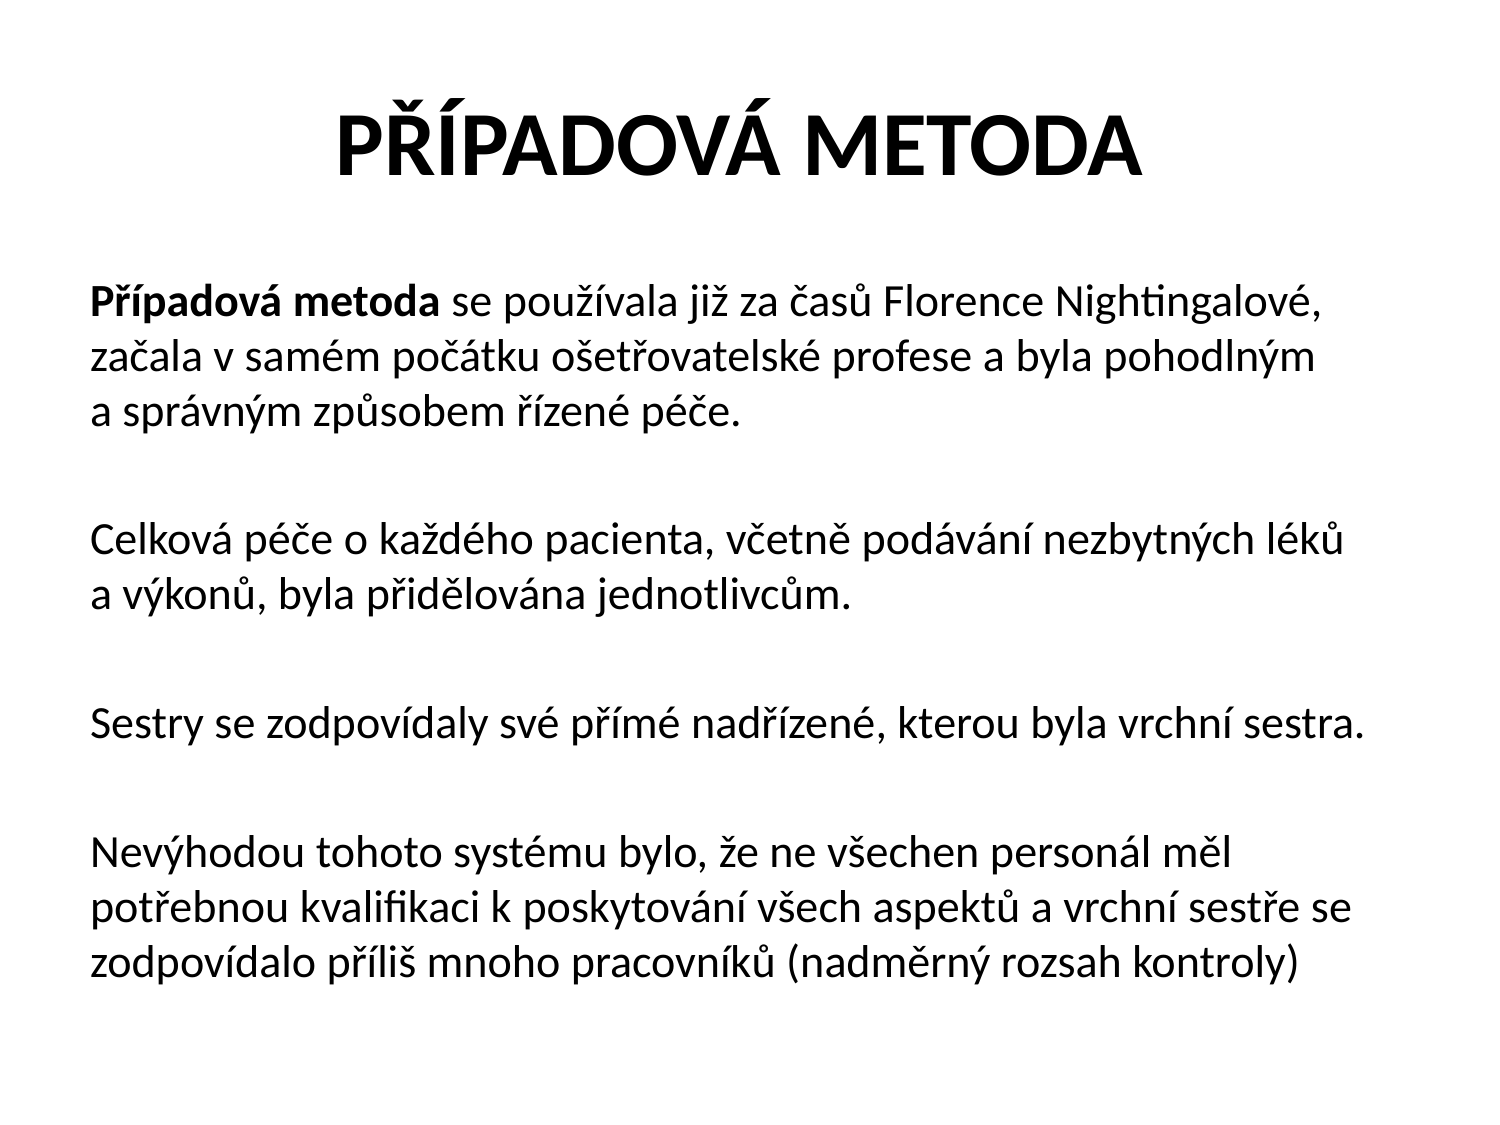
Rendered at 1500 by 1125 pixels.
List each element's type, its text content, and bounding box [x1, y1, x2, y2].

list Případová metoda se používala již za časů Florence Nightingalové, začala v samém počátku ošetřovatelské profese a byla pohodlným a správným způsobem řízené péče. Celková péče o každého pacienta, včetně podávání nezbytných léků a výkonů, byla přidělována jednotlivcům. Sestry se zodpovídaly své přímé nadřízené, kterou byla vrchní sestra. Nevýhodou tohoto systému bylo, že ne všechen personál měl potřebnou kvalifikaci k poskytování všech aspektů a vrchní sestře se zodpovídalo příliš mnoho pracovníků (nadměrný rozsah kontroly) [75, 262, 1425, 1005]
title PŘÍPADOVÁ METODA [75, 45, 1425, 233]
